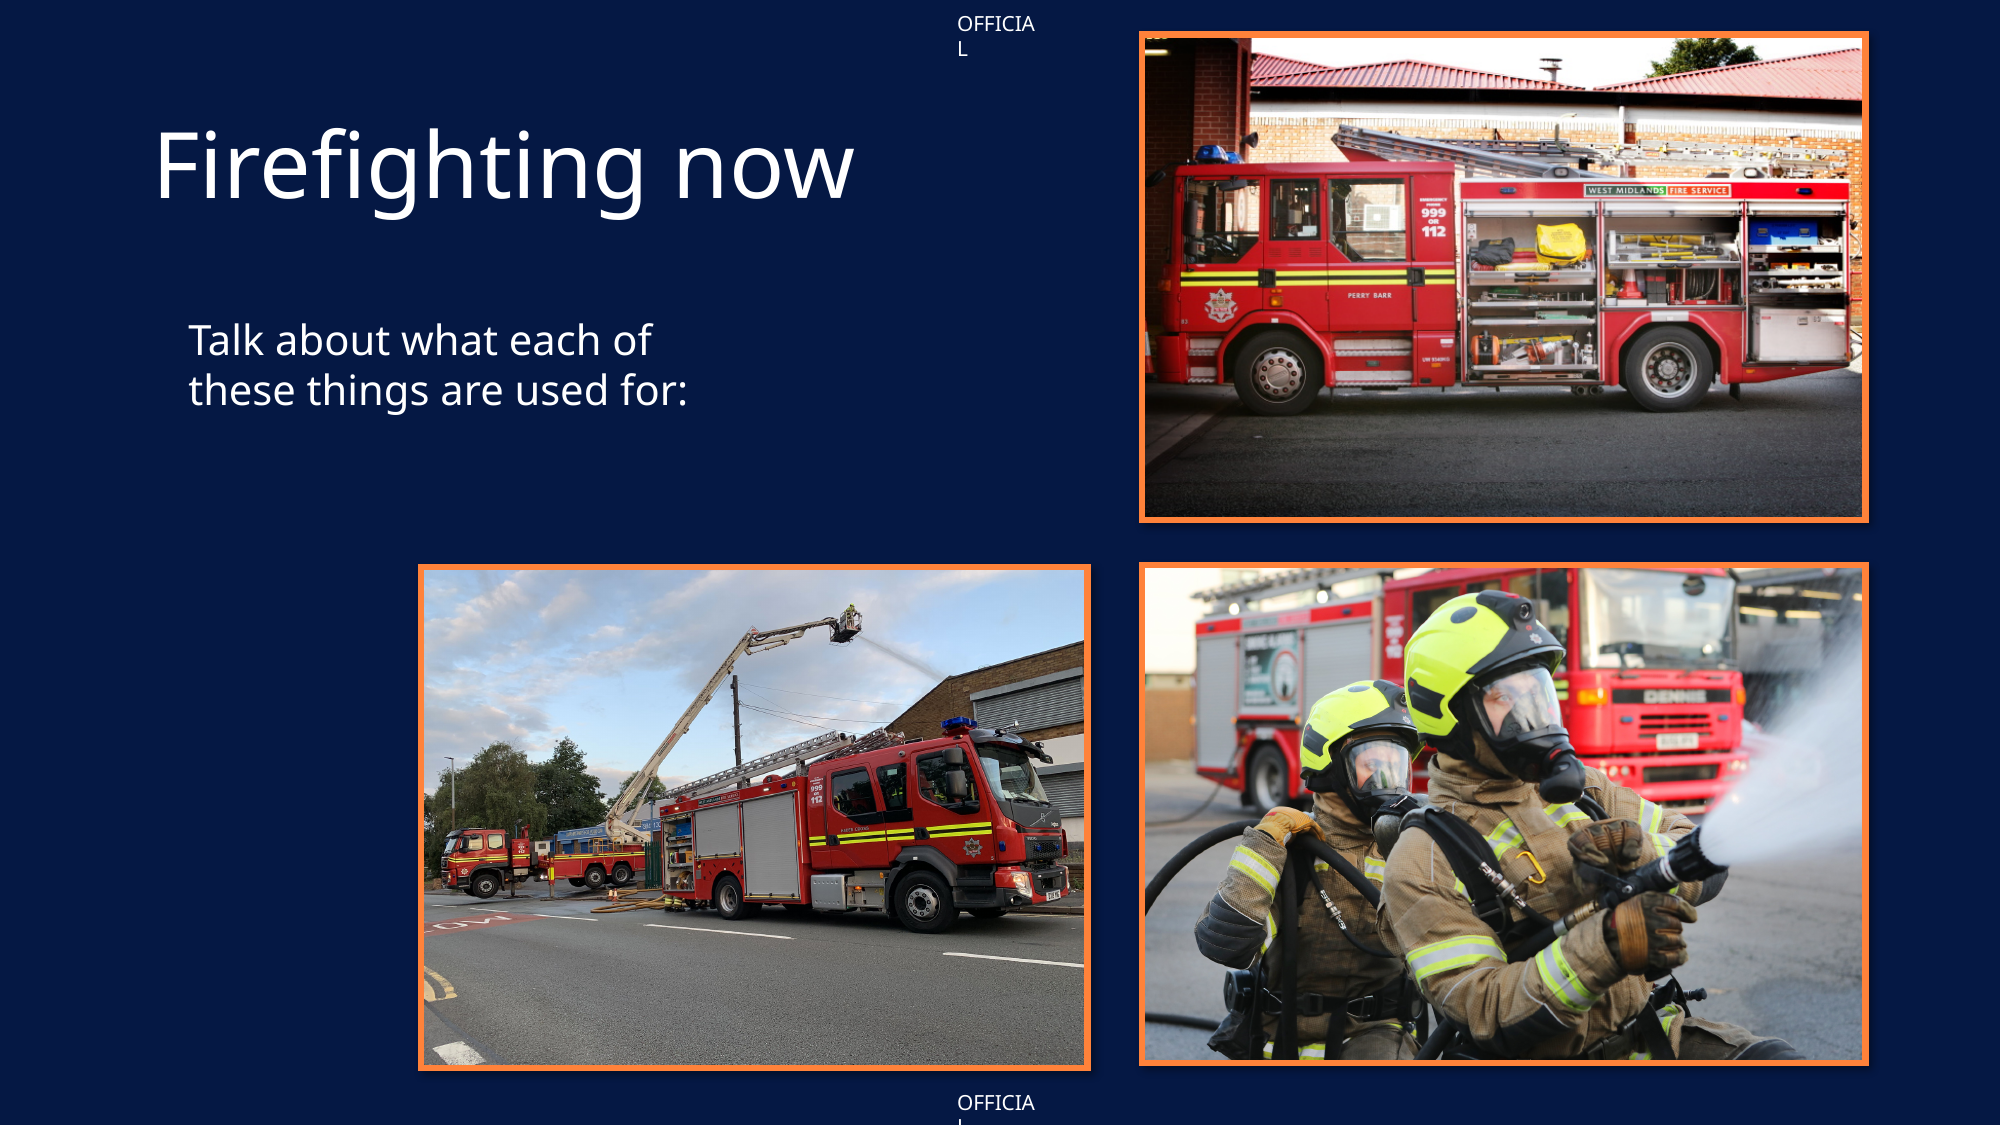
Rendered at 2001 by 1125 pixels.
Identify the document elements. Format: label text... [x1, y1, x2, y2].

text_box Talk about what each of these things are used for: [173, 306, 755, 422]
picture [1144, 567, 1863, 1061]
picture [1144, 36, 1863, 518]
title Firefighting now [137, 59, 1137, 278]
picture [423, 569, 1085, 1066]
